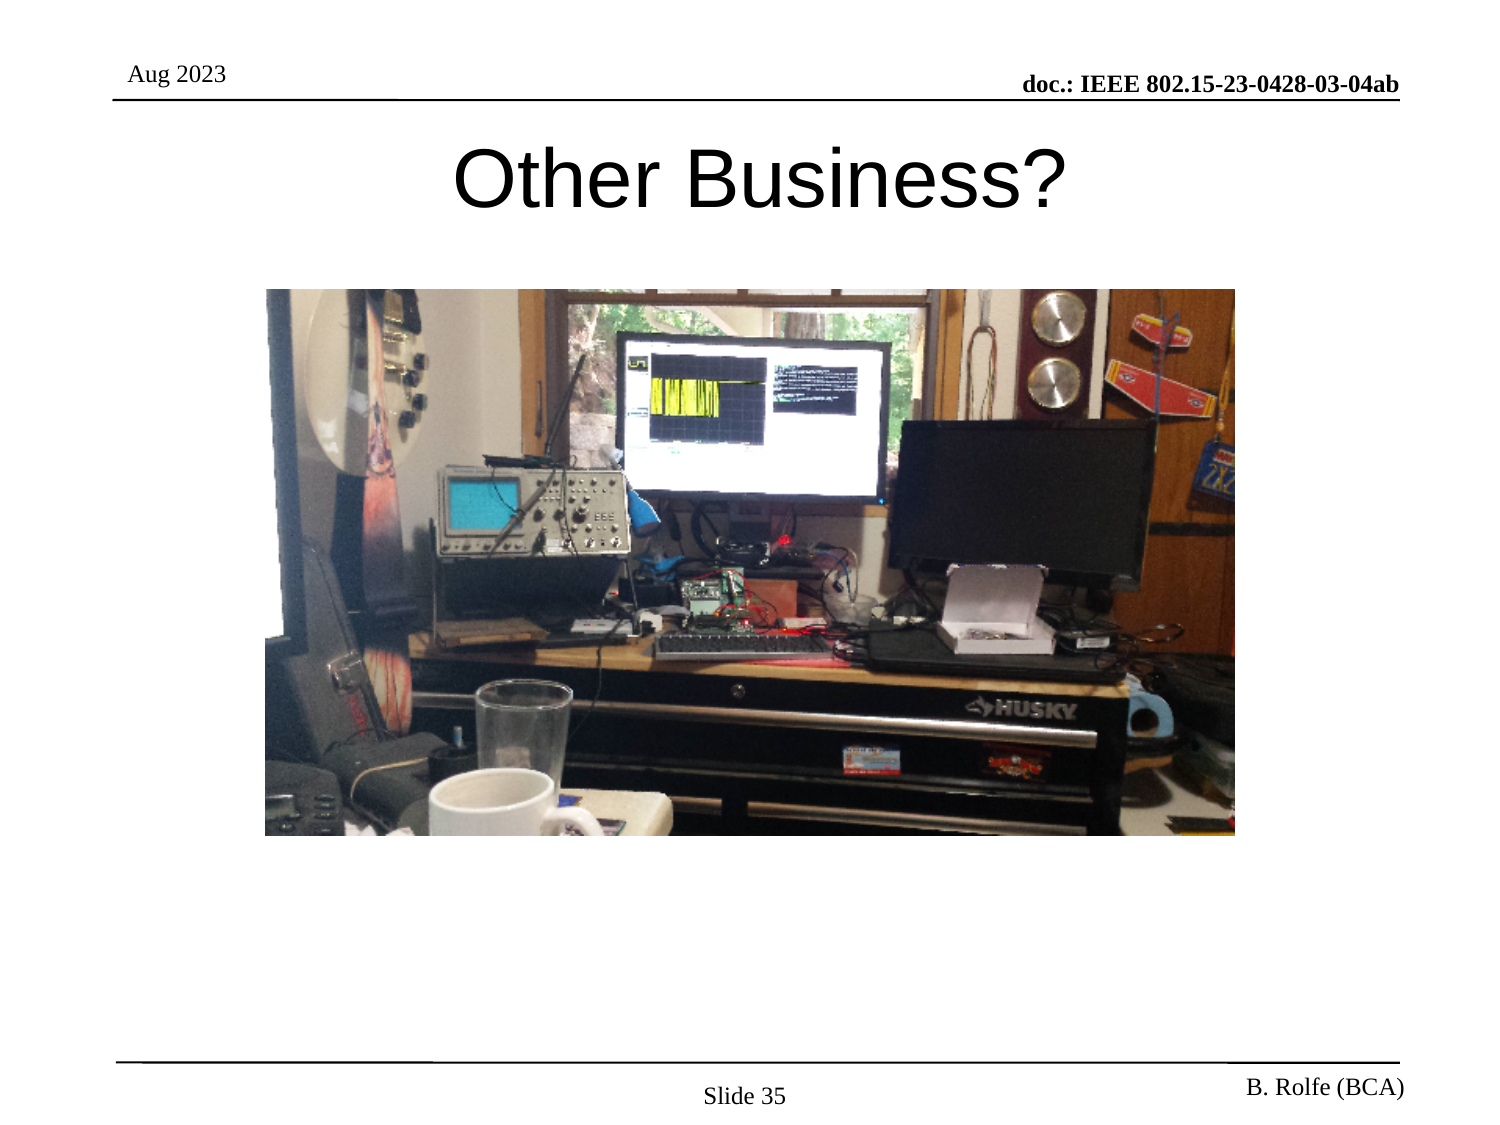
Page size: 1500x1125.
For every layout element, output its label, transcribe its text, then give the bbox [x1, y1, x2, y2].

slide_number Slide 35 [690, 1075, 799, 1115]
title Other Business? [123, 112, 1398, 237]
picture [265, 289, 1235, 836]
